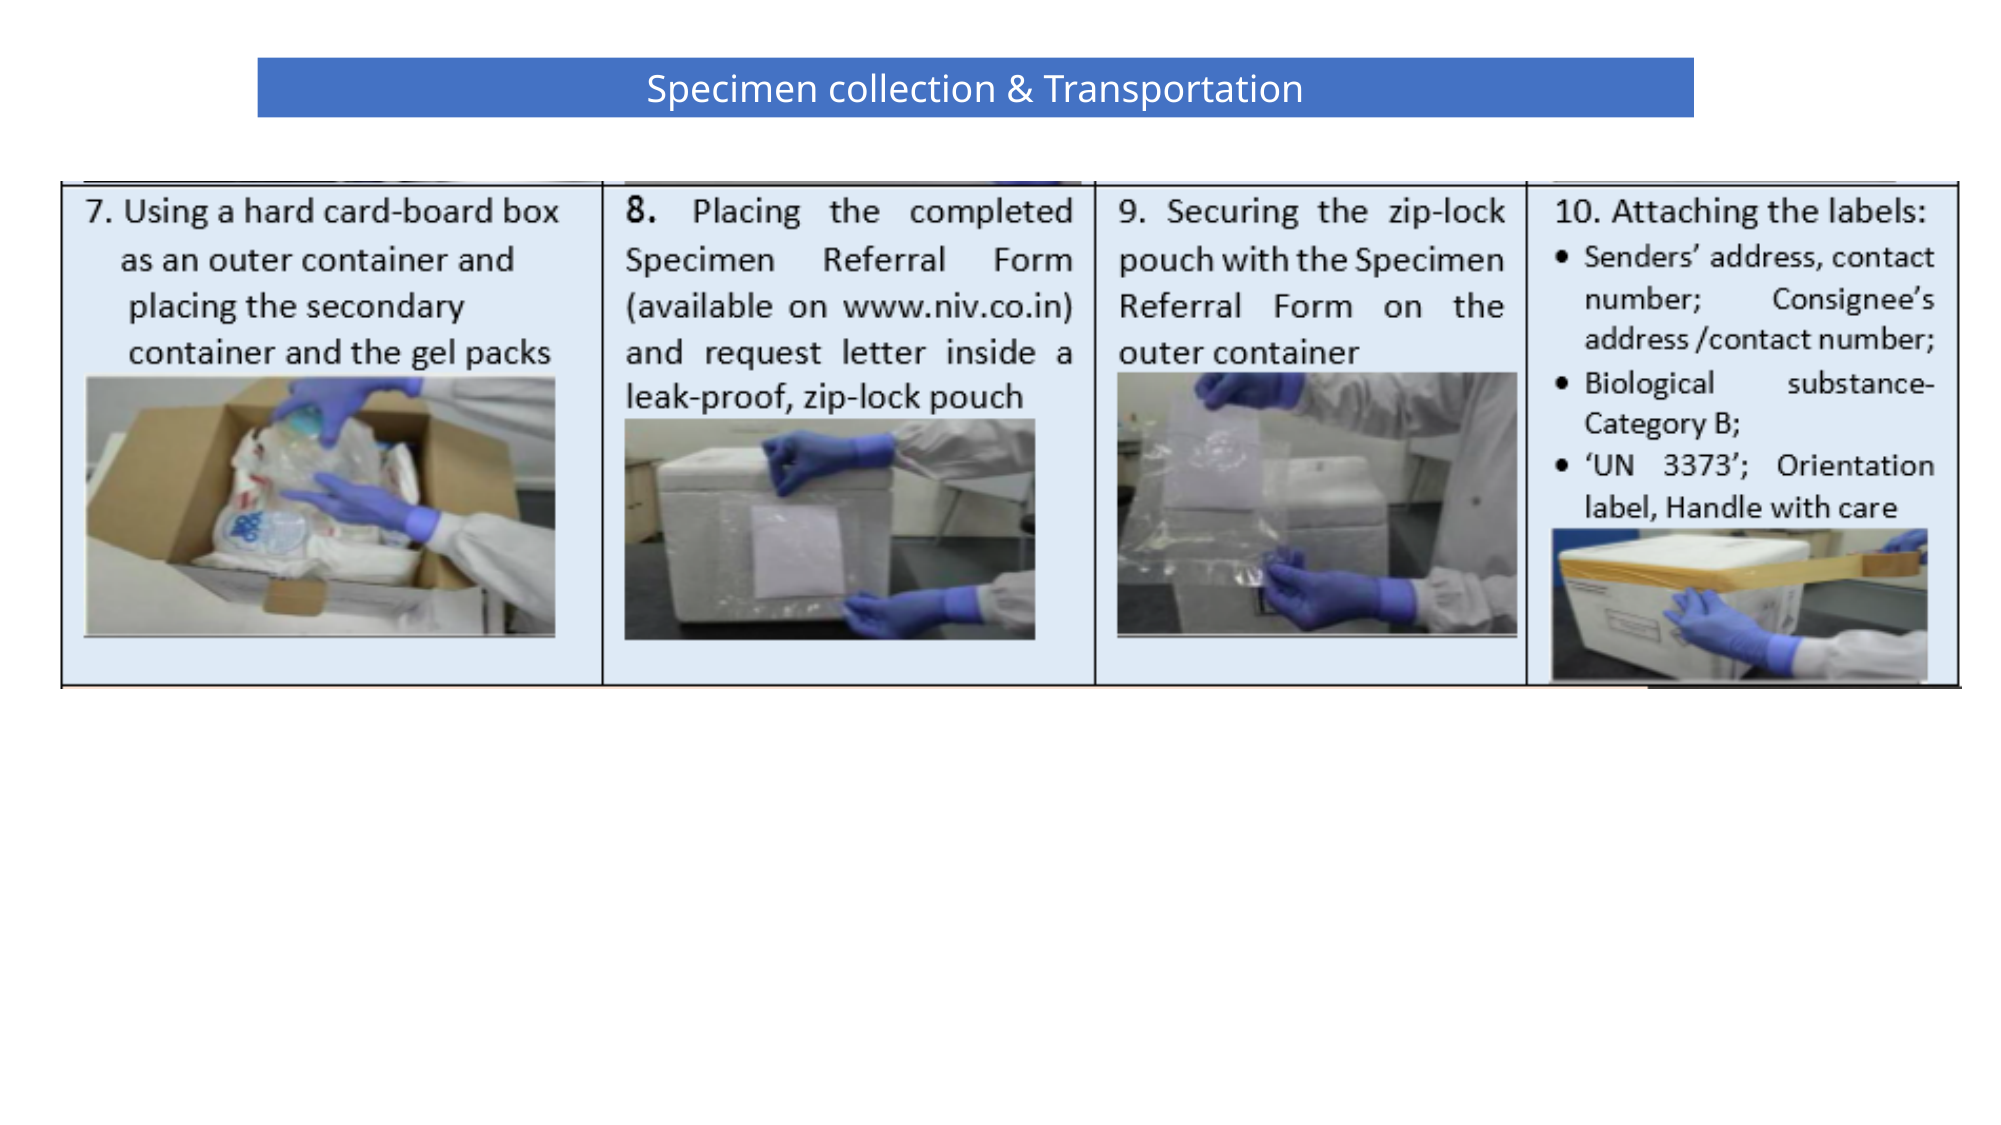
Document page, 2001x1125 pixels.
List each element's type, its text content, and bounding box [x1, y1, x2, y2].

text_box Specimen collection & Transportation [257, 57, 1694, 118]
picture [59, 181, 1962, 689]
